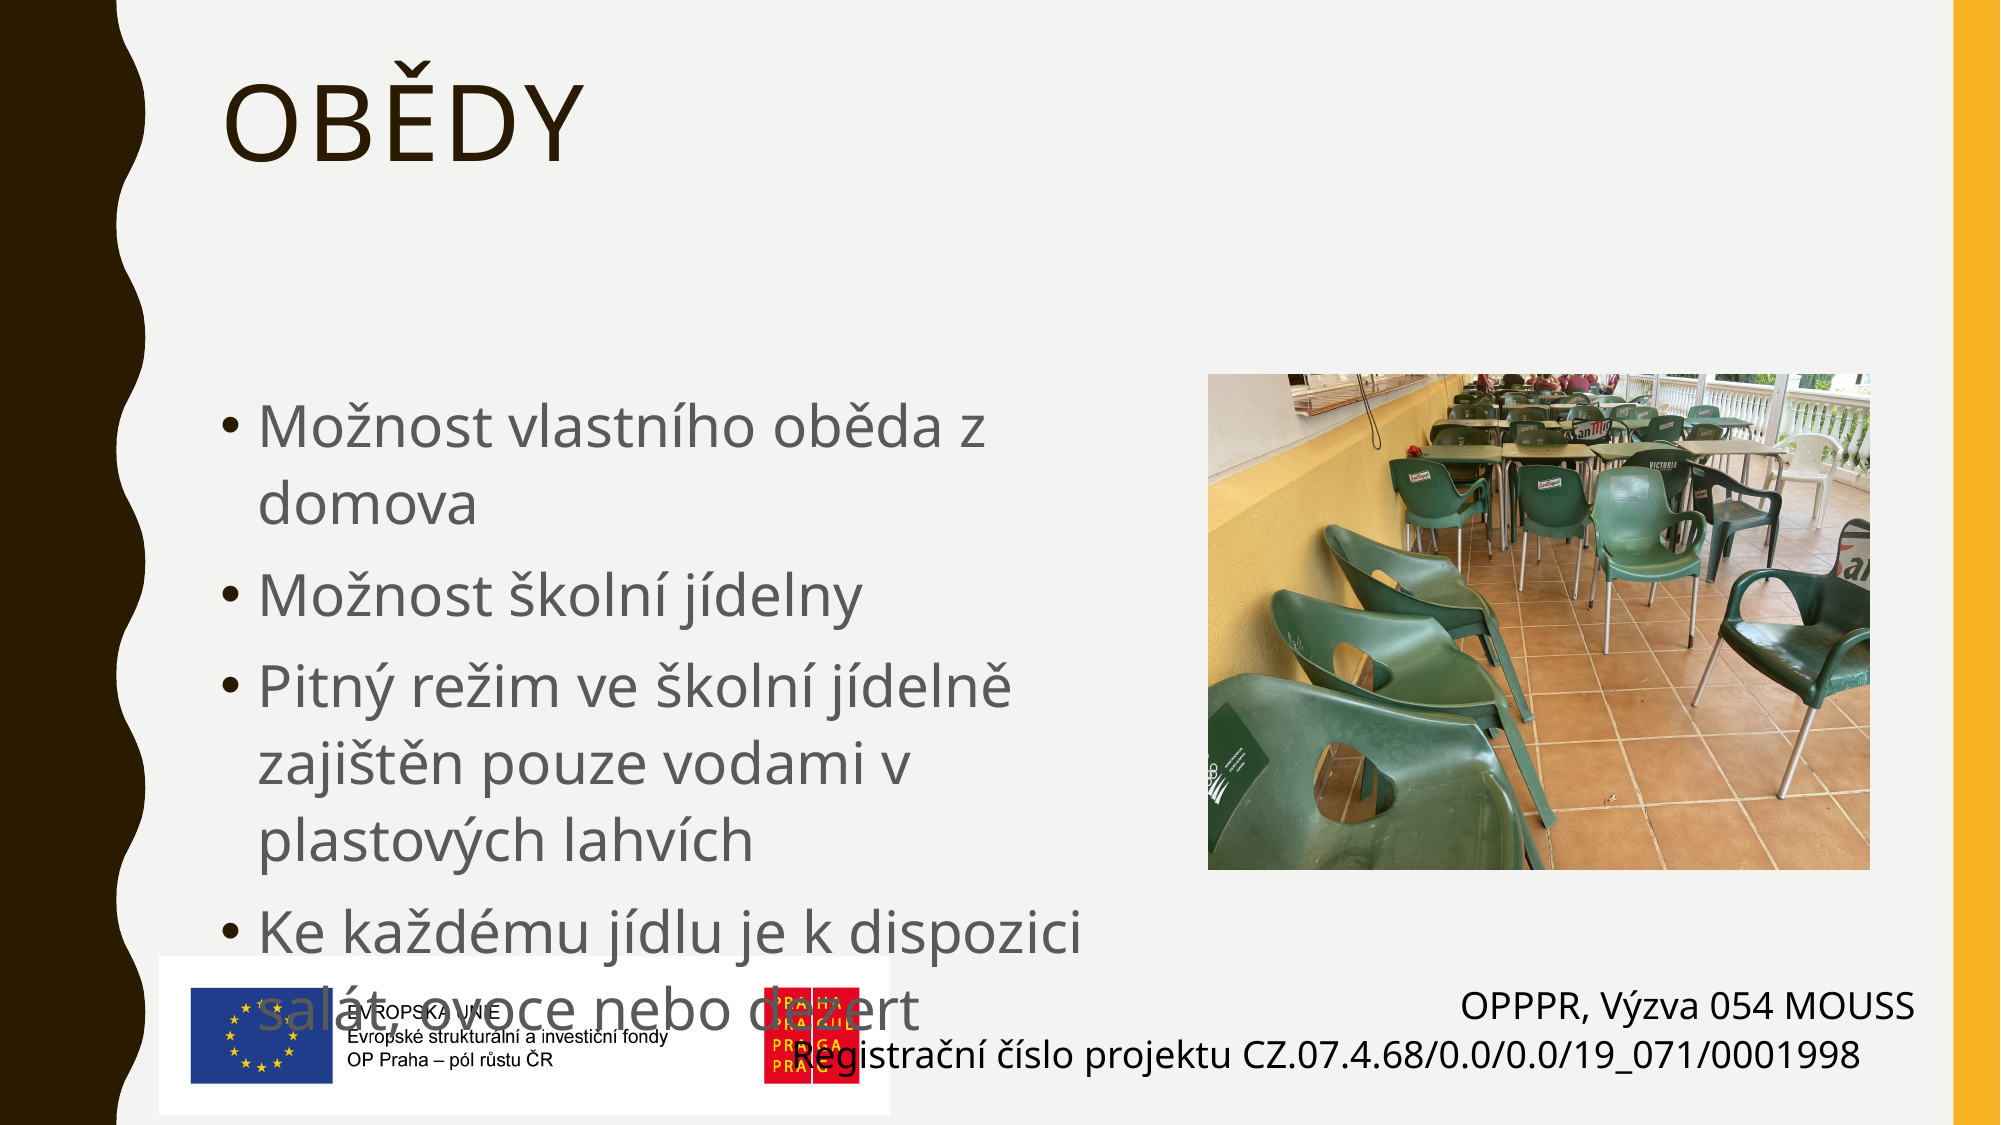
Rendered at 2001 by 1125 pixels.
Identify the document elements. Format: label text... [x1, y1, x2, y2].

list Možnost vlastního oběda z domova Možnost školní jídelny Pitný režim ve školní jídelně zajištěn pouze vodami v plastových lahvích Ke každému jídlu je k dispozici salát, ovoce nebo dezert [205, 375, 1175, 965]
picture [159, 956, 890, 1115]
title Obědy [205, 62, 1875, 308]
picture [1208, 374, 1871, 870]
